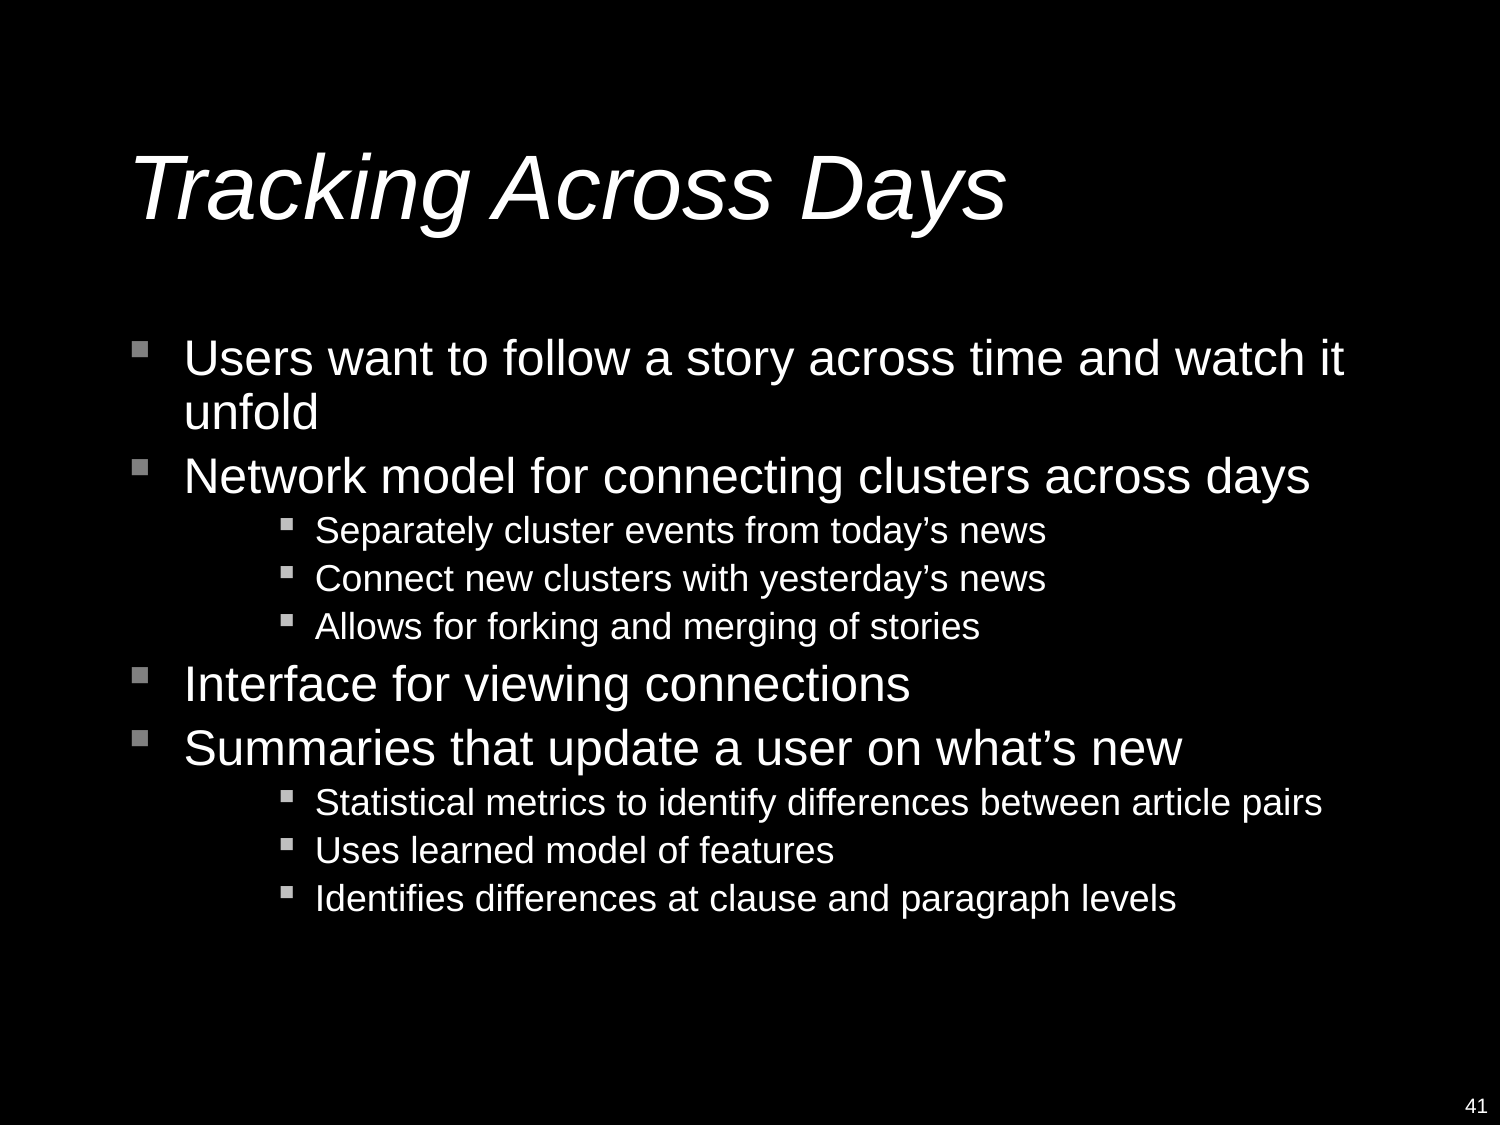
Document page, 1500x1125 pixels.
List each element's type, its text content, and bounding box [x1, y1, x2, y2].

list Users want to follow a story across time and watch it unfold Network model for connecting clusters across days Separately cluster events from today’s news Connect new clusters with yesterday’s news Allows for forking and merging of stories Interface for viewing connections Summaries that update a user on what’s new Statistical metrics to identify differences between article pairs Uses learned model of features Identifies differences at clause and paragraph levels [111, 324, 1388, 1001]
title Tracking Across Days [111, 77, 1388, 288]
